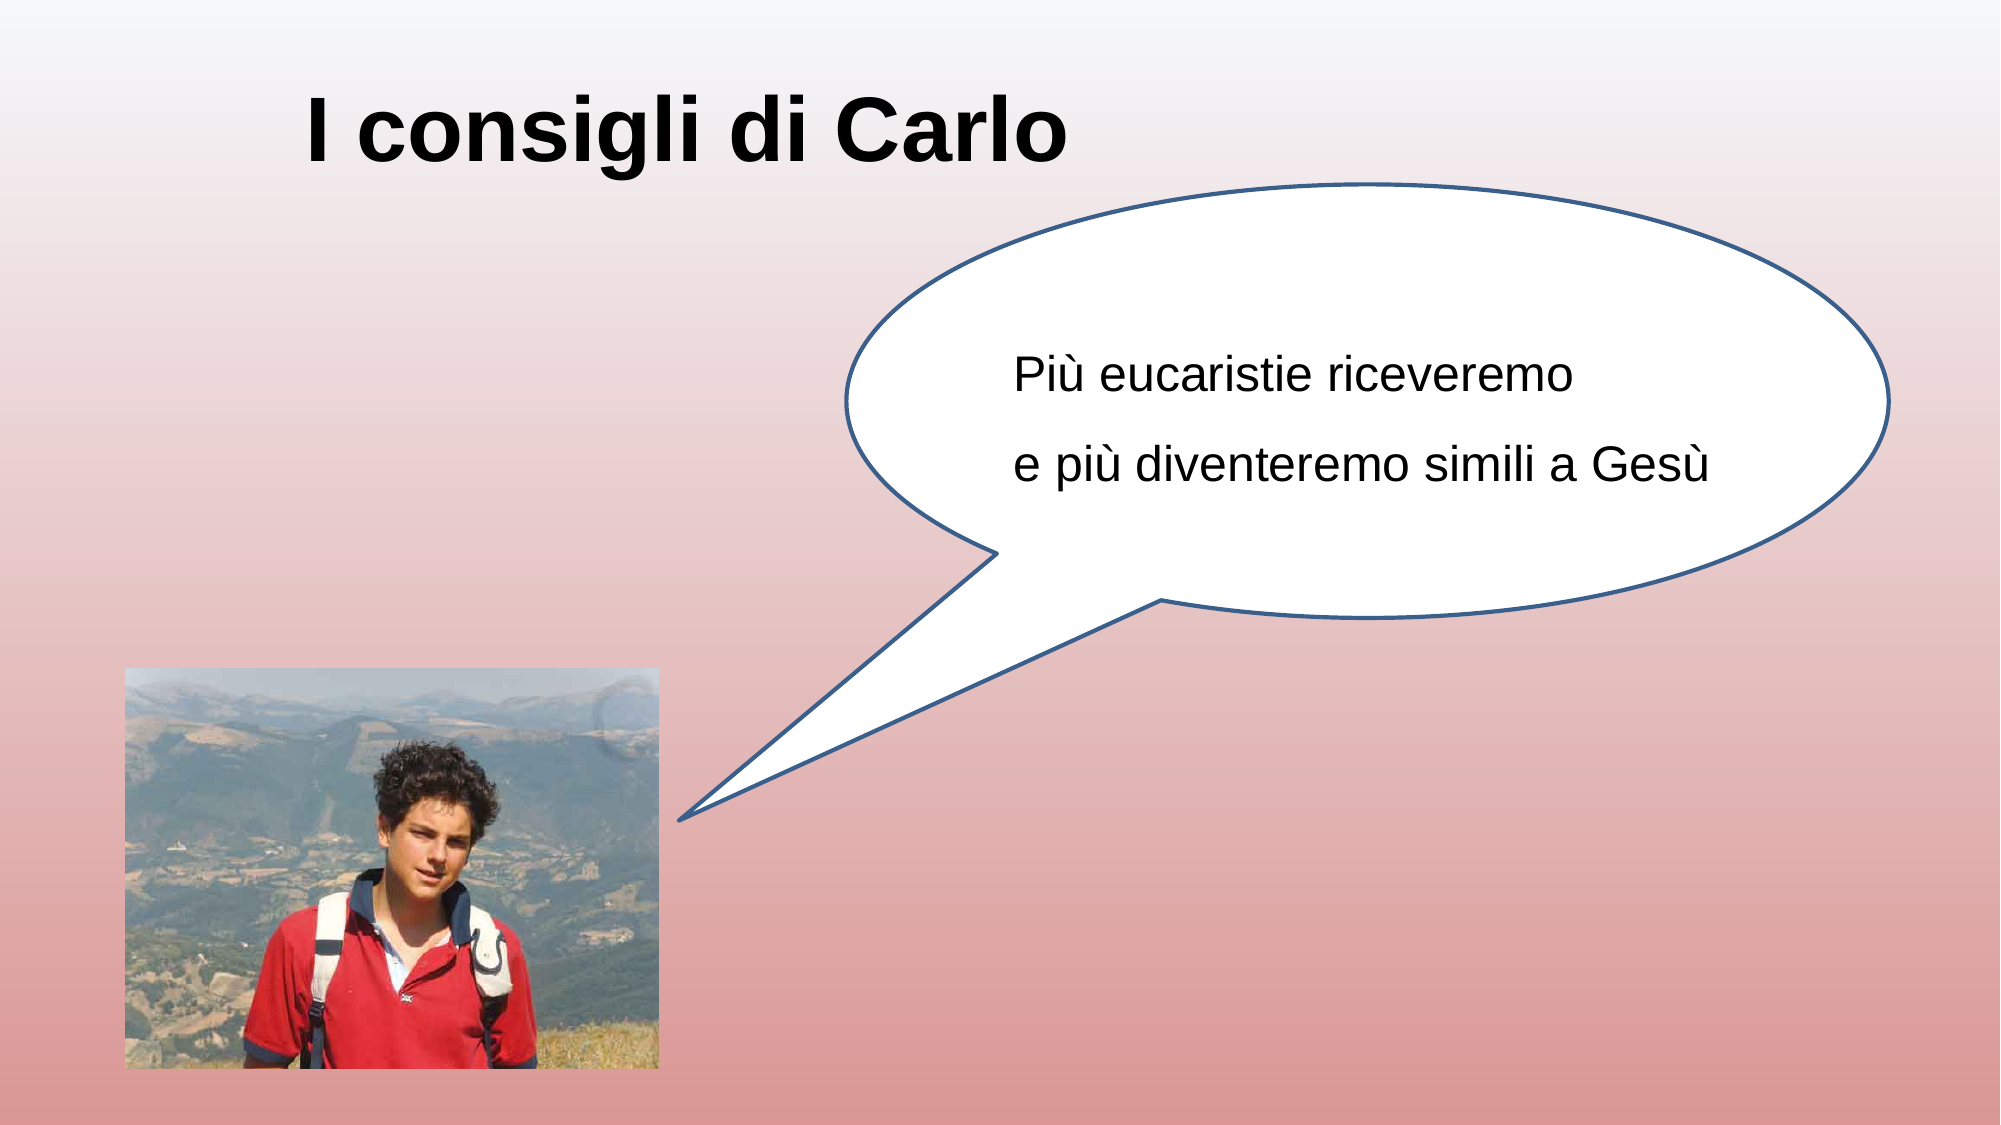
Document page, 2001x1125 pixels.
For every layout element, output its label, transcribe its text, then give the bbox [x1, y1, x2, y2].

text_box Più eucaristie riceveremo e più diventeremo simili a Gesù [676, 182, 1891, 823]
title I consigli di Carlo [232, 30, 1144, 219]
picture [125, 668, 659, 1069]
